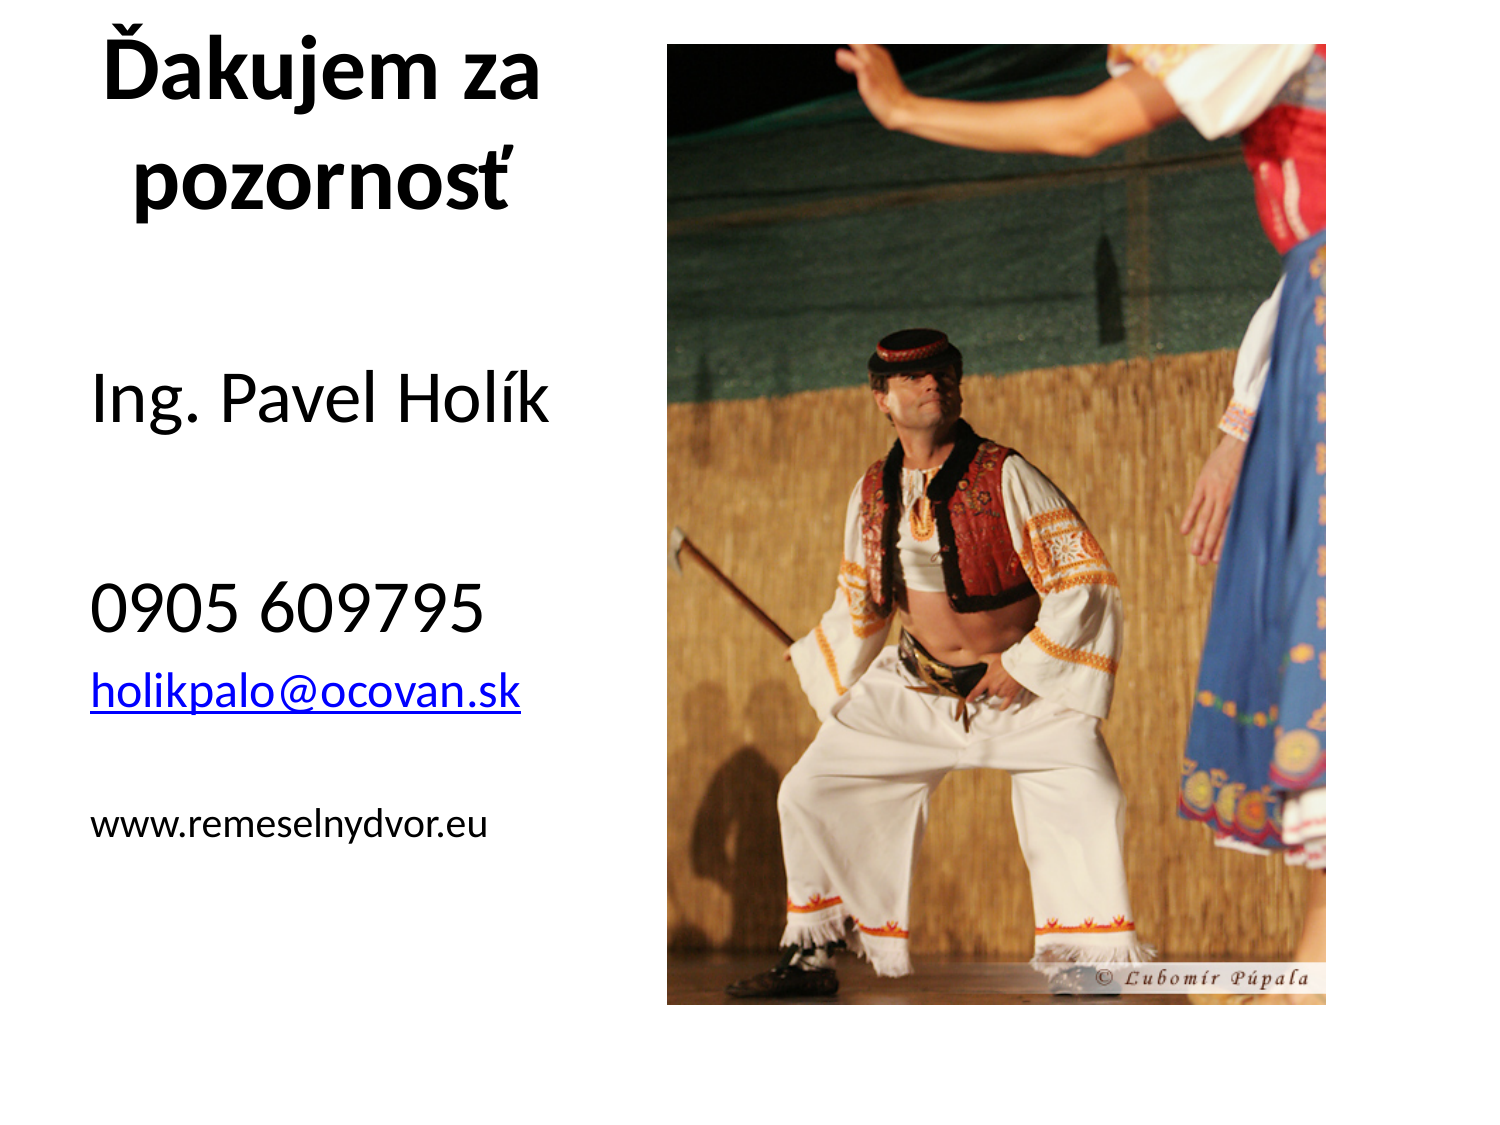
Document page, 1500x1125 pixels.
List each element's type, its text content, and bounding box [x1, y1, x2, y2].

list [666, 44, 1327, 1006]
title Ďakujem za pozornosť [76, 42, 569, 235]
list Ing. Pavel Holík 0905 609795 holikpalo@ocovan.sk www.remeselnydvor.eu [75, 235, 569, 1005]
